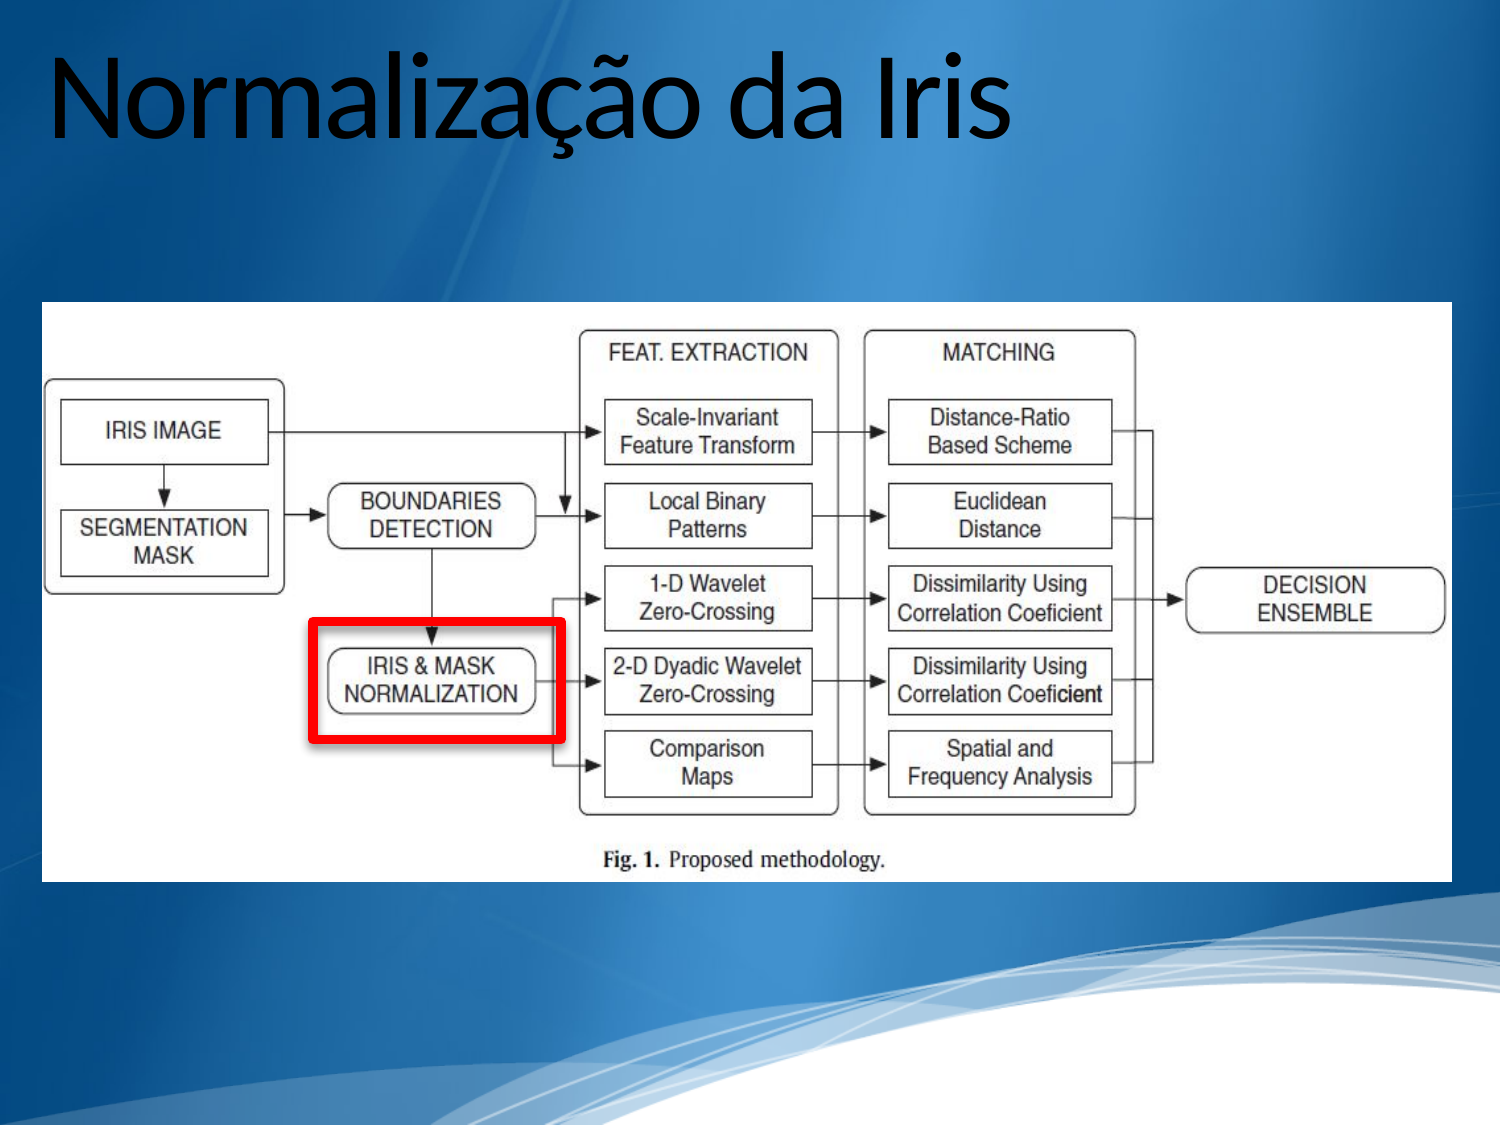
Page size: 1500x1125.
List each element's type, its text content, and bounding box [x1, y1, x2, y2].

picture [0, 0, 1500, 1125]
title Normalização da Iris [46, 34, 1452, 161]
